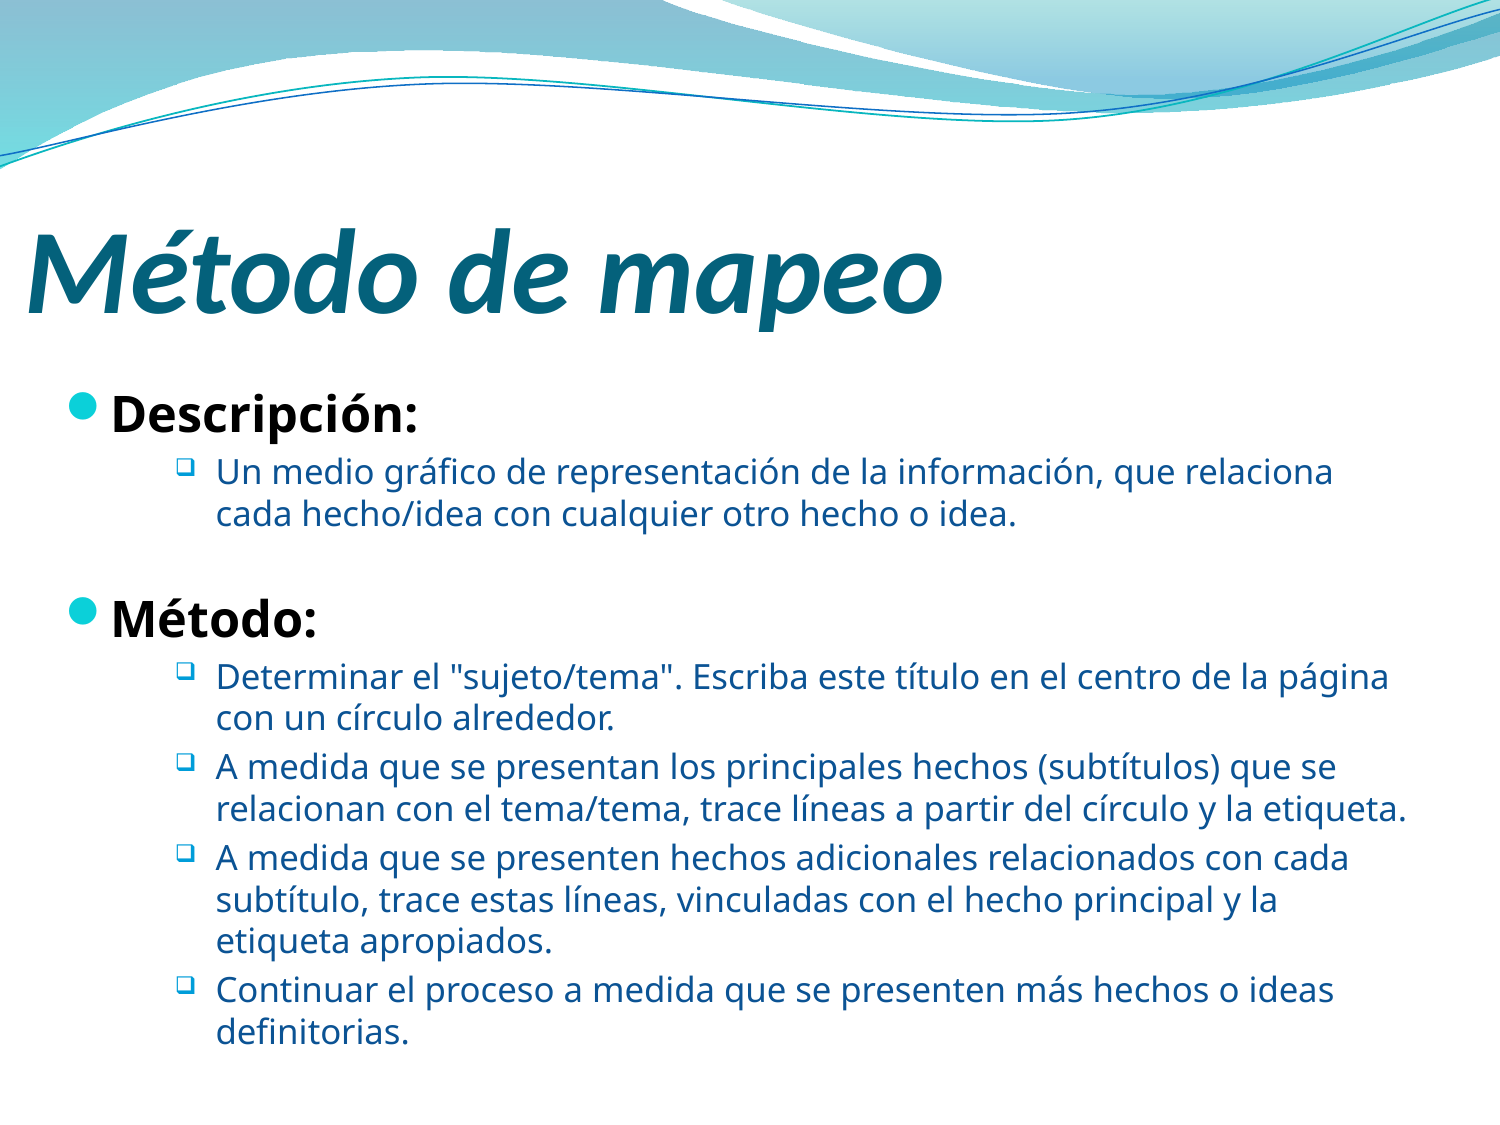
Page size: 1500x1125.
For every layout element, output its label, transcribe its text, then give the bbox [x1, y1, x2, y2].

title Método de mapeo [24, 149, 1463, 338]
list Descripción: Un medio gráfico de representación de la información, que relaciona cada hecho/idea con cualquier otro hecho o idea. Método: Determinar el "sujeto/tema". Escriba este título en el centro de la página con un círculo alrededor. A medida que se presentan los principales hechos (subtítulos) que se relacionan con el tema/tema, trace líneas a partir del círculo y la etiqueta. A medida que se presenten hechos adicionales relacionados con cada subtítulo, trace estas líneas, vinculadas con el hecho principal y la etiqueta apropiados. Continuar el proceso a medida que se presenten más hechos o ideas definitorias. [50, 375, 1425, 1075]
